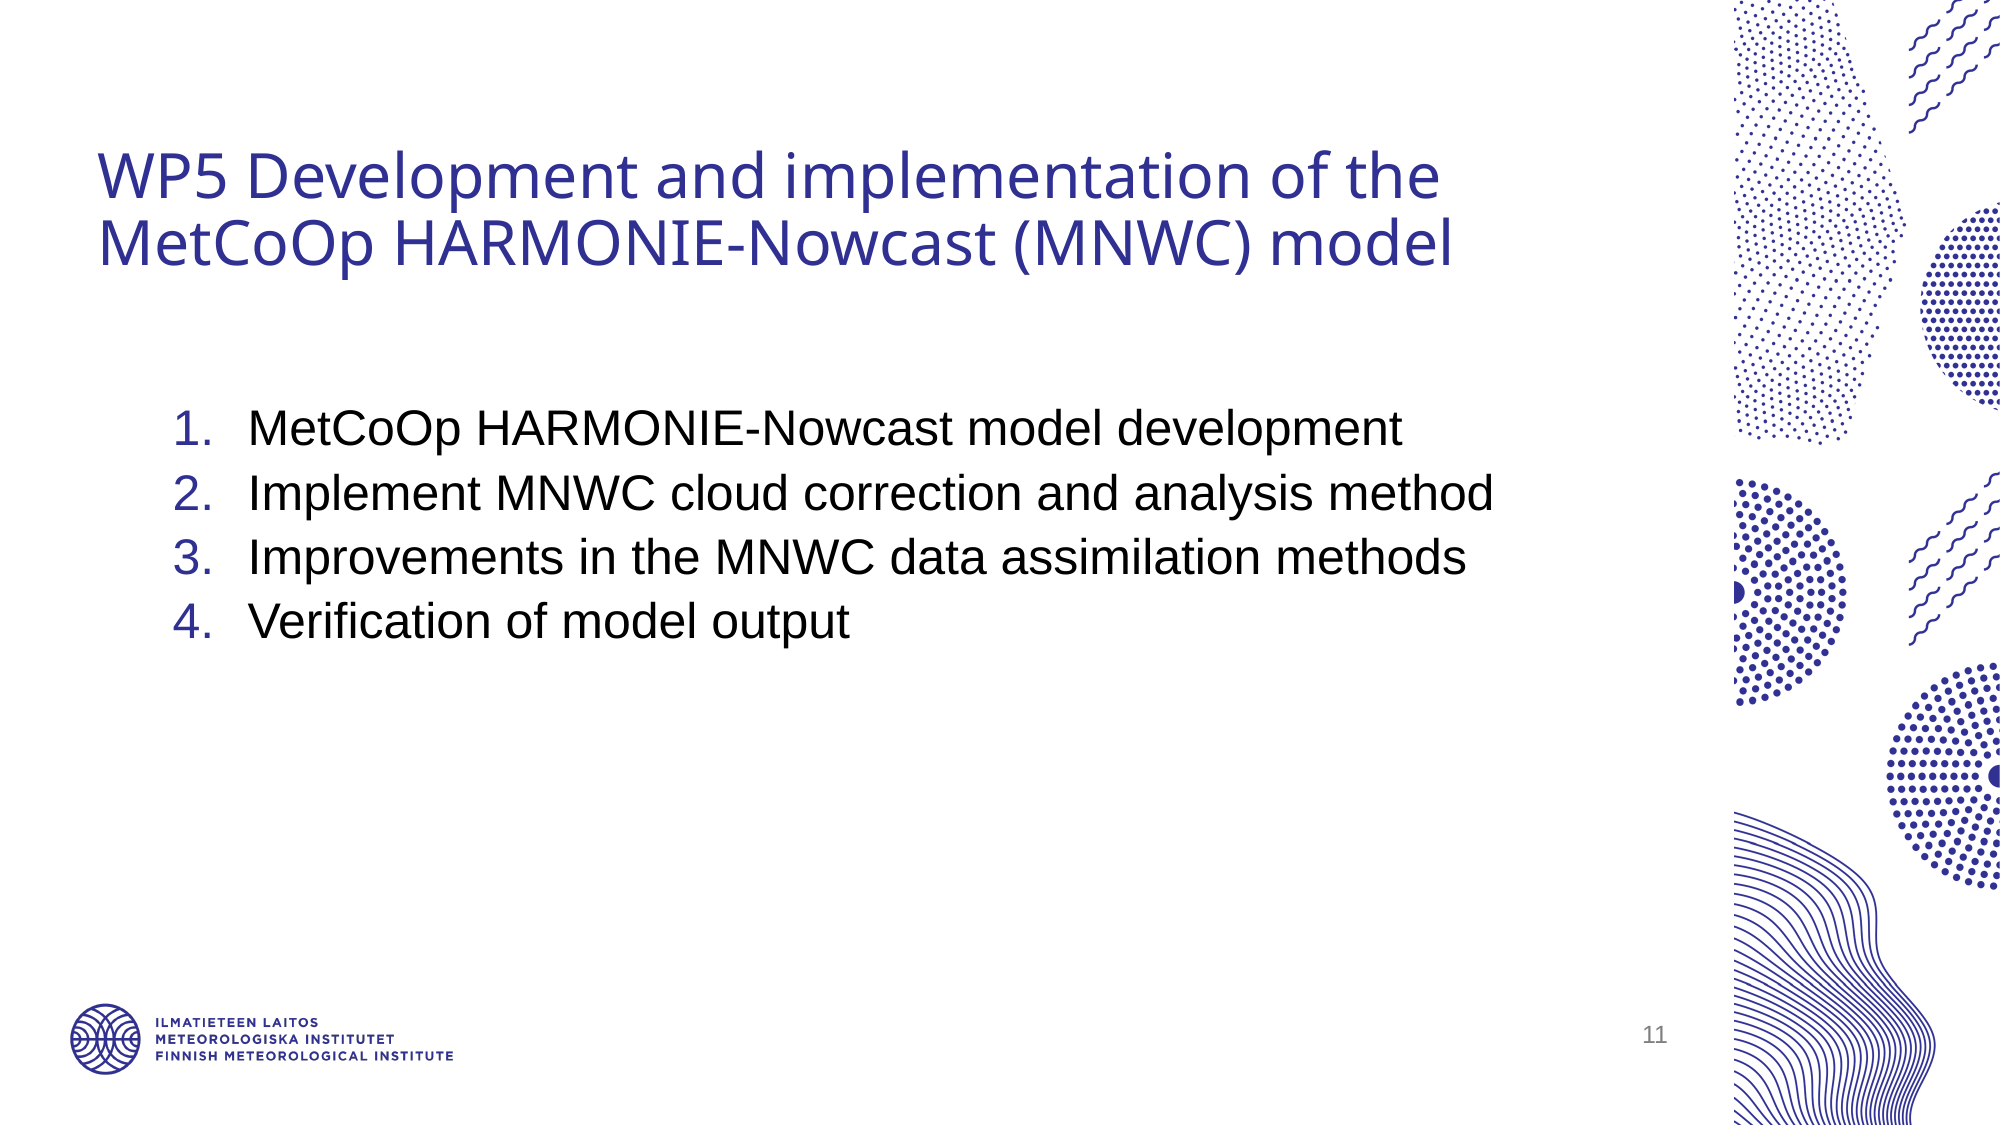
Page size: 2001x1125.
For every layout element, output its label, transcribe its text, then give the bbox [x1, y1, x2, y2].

slide_number 11 [1564, 1003, 1684, 1064]
picture [1734, 0, 2000, 1125]
picture [70, 1003, 453, 1075]
title WP5 Development and implementation of the MetCoOp HARMONIE-Nowcast (MNWC) model [82, 59, 1678, 364]
list MetCoOp HARMONIE-Nowcast model development Implement MNWC cloud correction and analysis method Improvements in the MNWC data assimilation methods Verification of model output [82, 395, 1678, 973]
